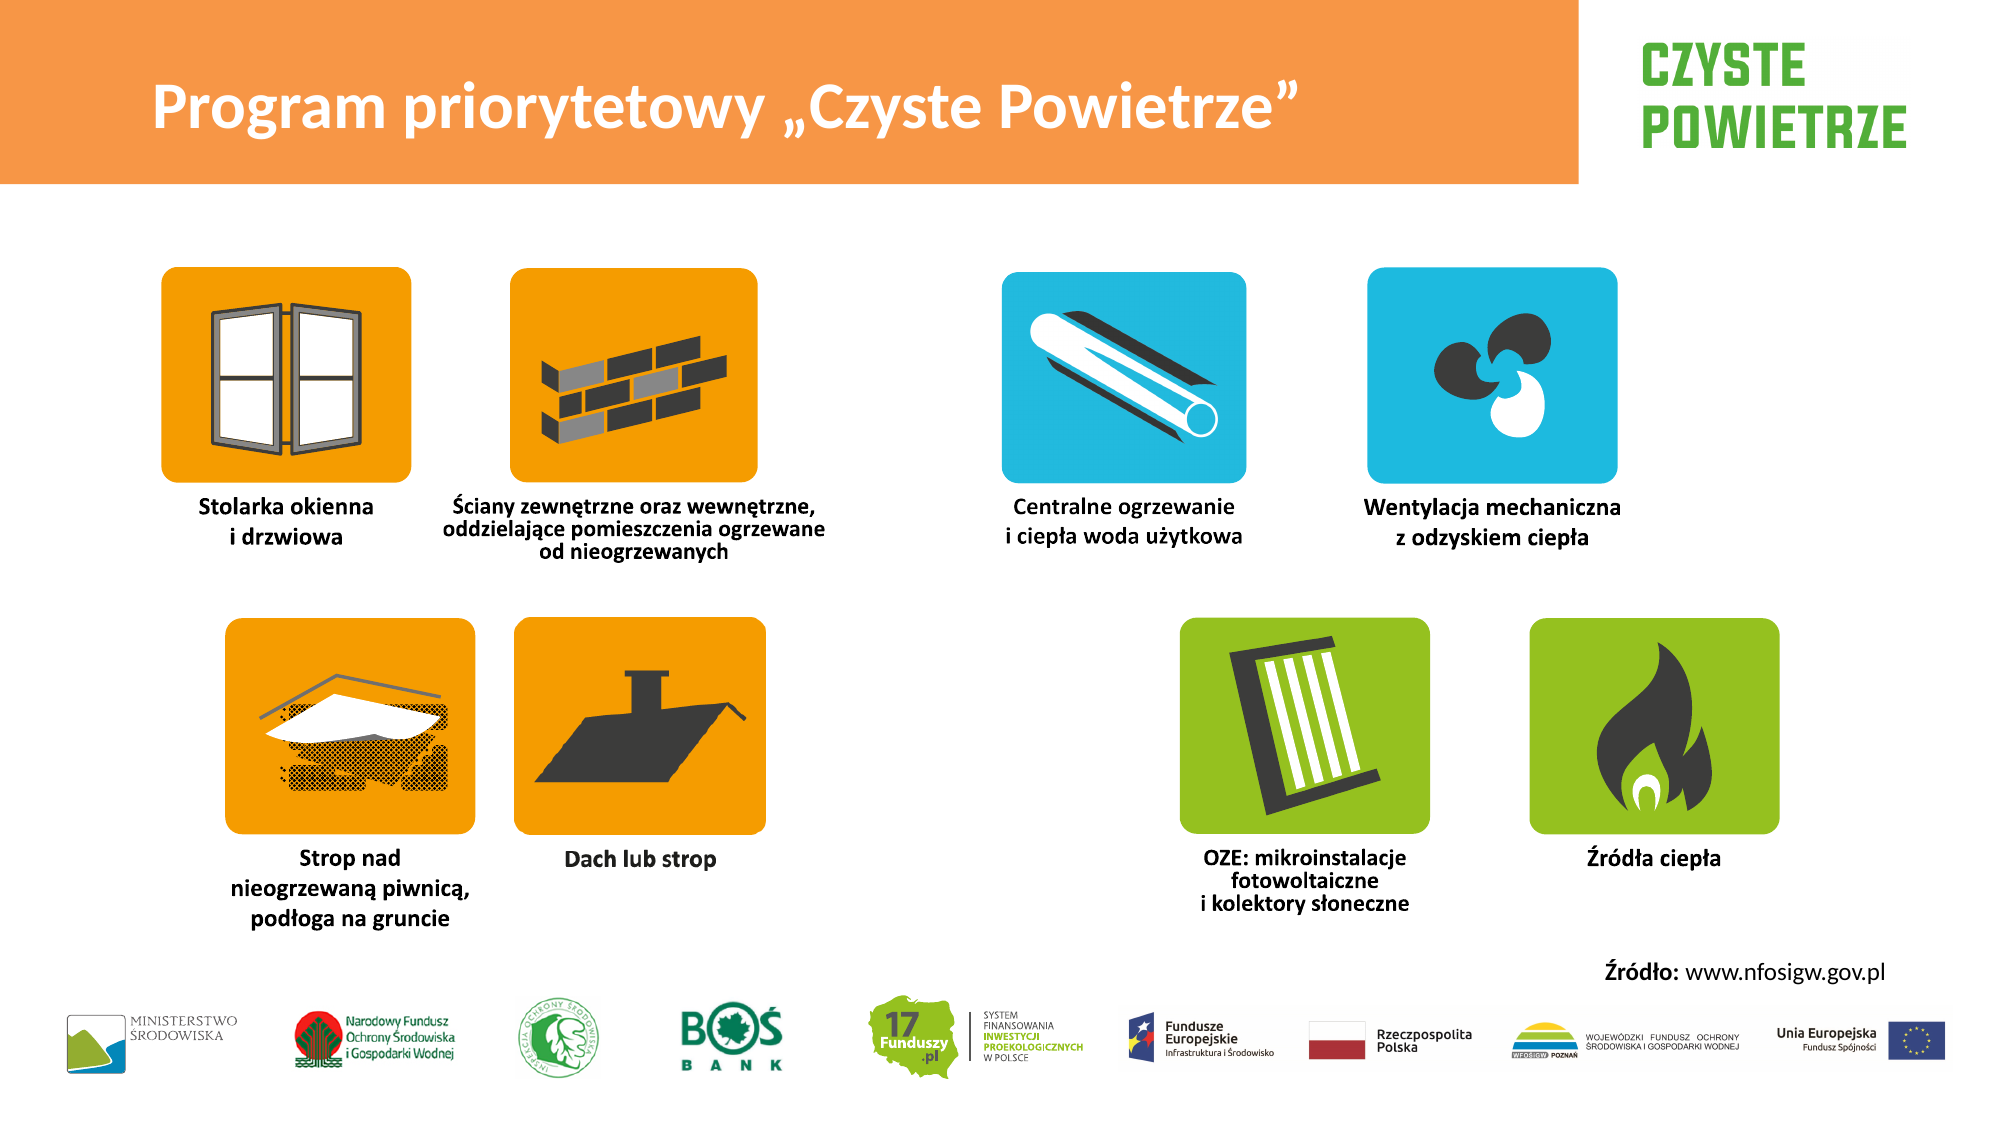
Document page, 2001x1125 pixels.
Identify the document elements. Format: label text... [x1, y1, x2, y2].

picture [224, 617, 476, 931]
text_box Program priorytetowy „Czyste Powietrze” [137, 30, 1438, 173]
text_box Źródło: www.nfosigw.gov.pl [1590, 948, 2000, 993]
picture [1118, 1005, 1953, 1072]
picture [987, 266, 1260, 553]
picture [514, 617, 766, 871]
picture [443, 267, 826, 564]
picture [161, 266, 412, 545]
picture [1529, 617, 1781, 871]
picture [1179, 617, 1431, 916]
picture [291, 1000, 462, 1083]
picture [1363, 266, 1621, 551]
picture [655, 992, 815, 1083]
picture [515, 996, 601, 1079]
